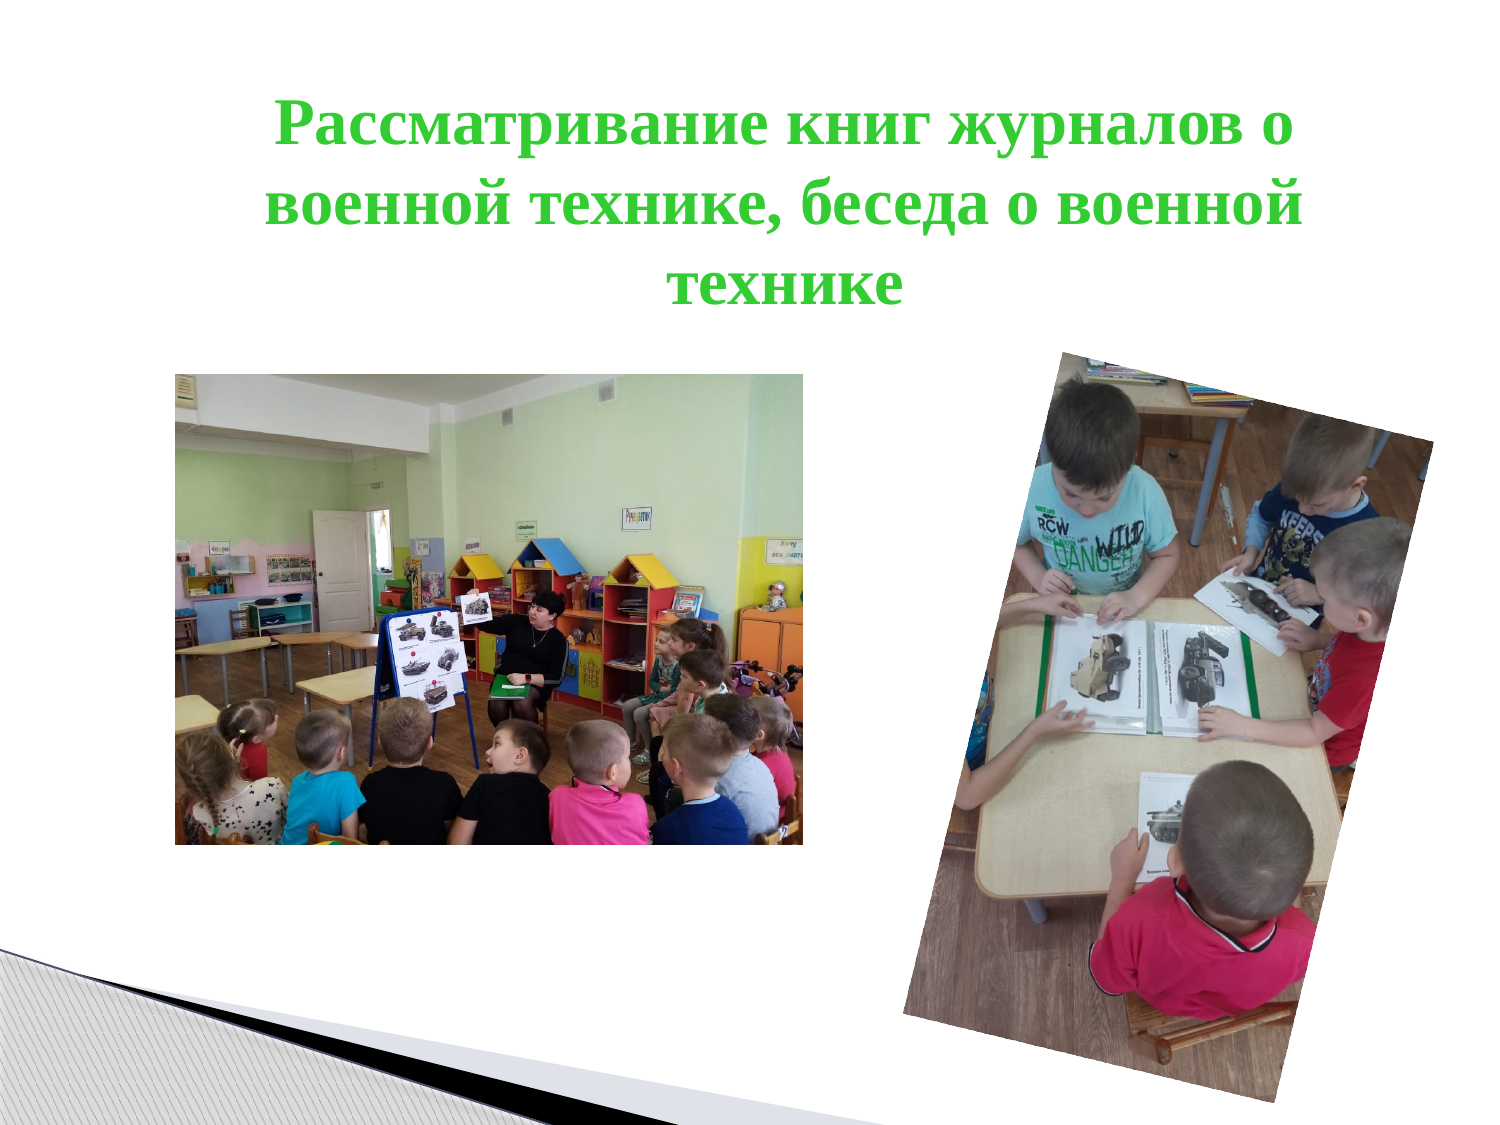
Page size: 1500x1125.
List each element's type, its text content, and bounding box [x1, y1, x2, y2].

text_box Рассматривание книг журналов о военной технике, беседа о военной технике [234, 70, 1336, 325]
picture [175, 374, 803, 846]
picture [828, 353, 1500, 1103]
